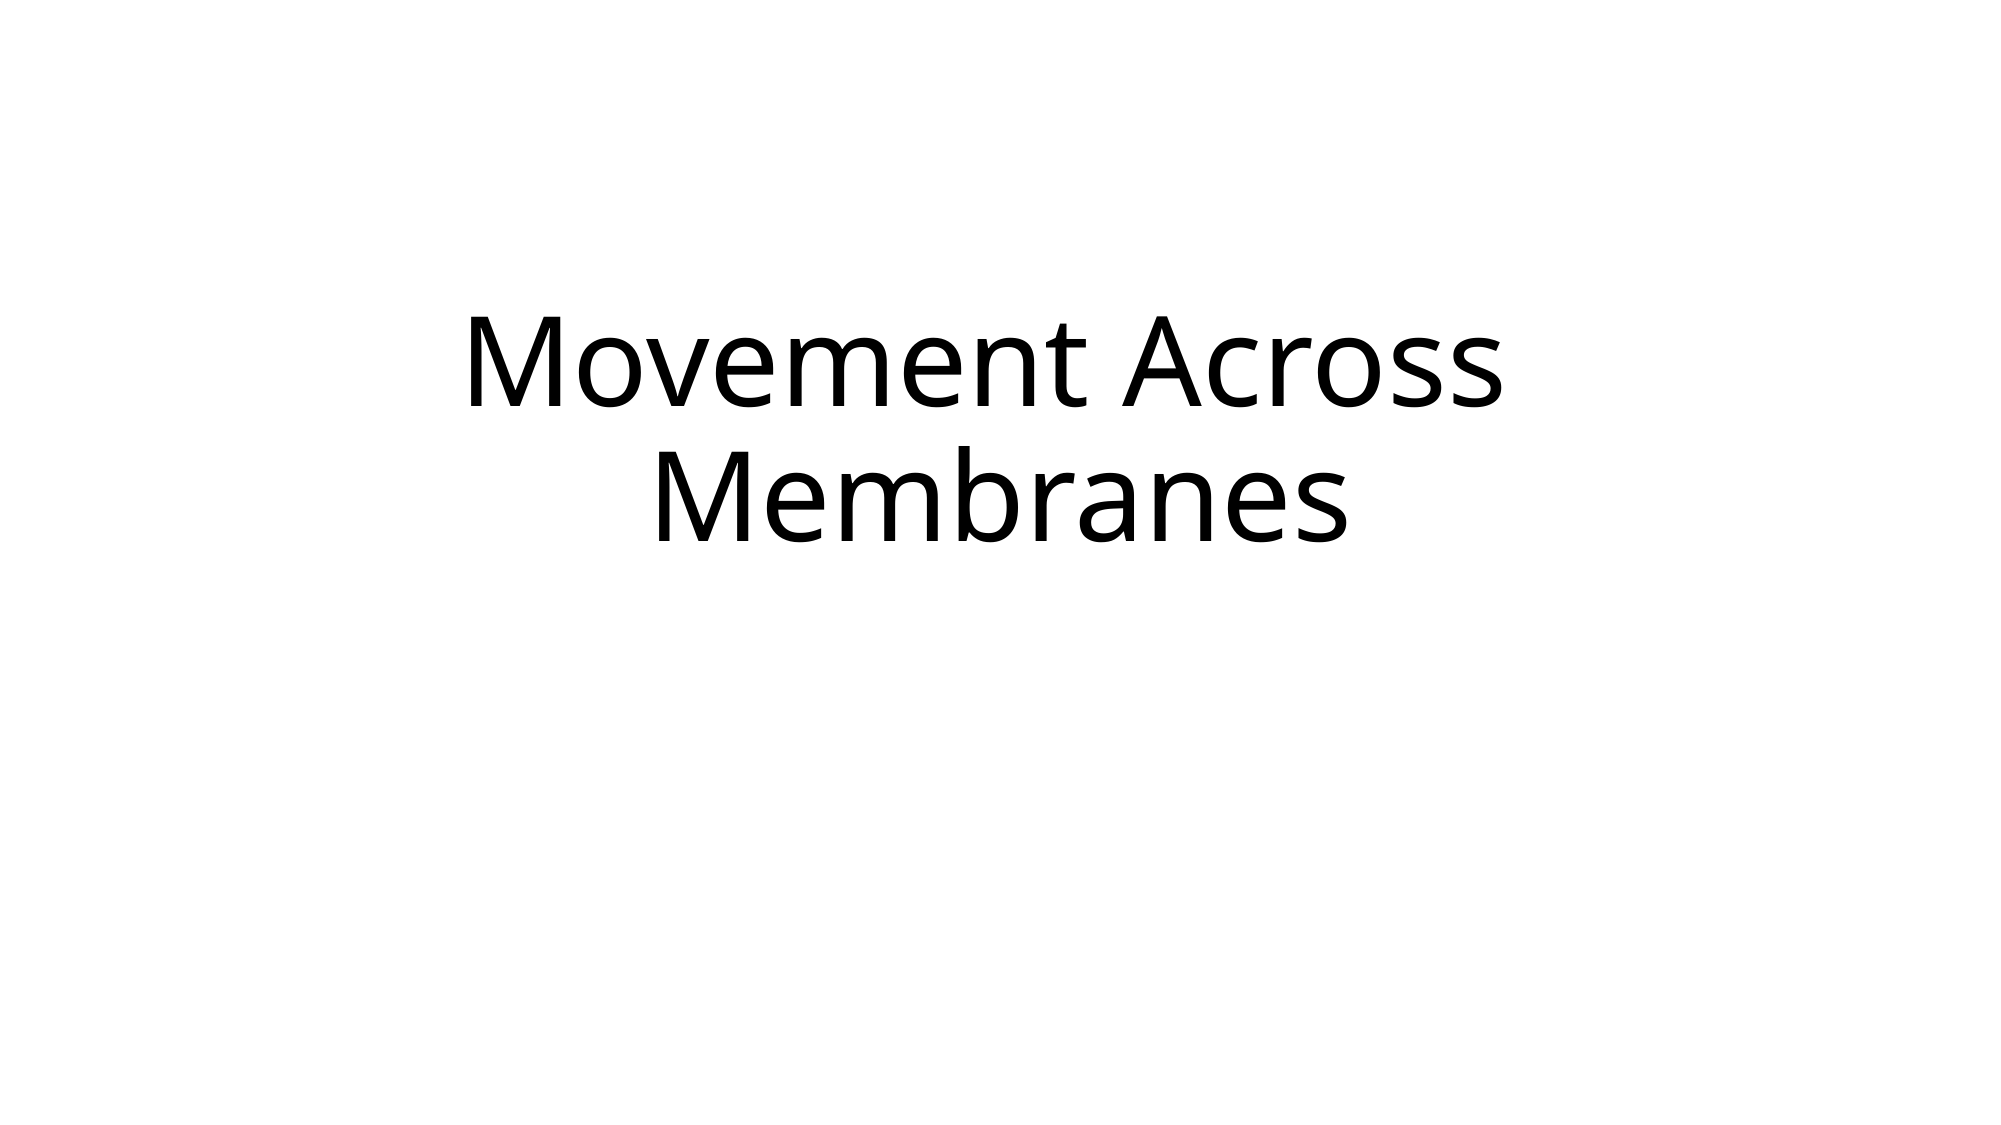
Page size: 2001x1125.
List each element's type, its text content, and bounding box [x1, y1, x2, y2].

title Movement Across Membranes [249, 184, 1750, 576]
